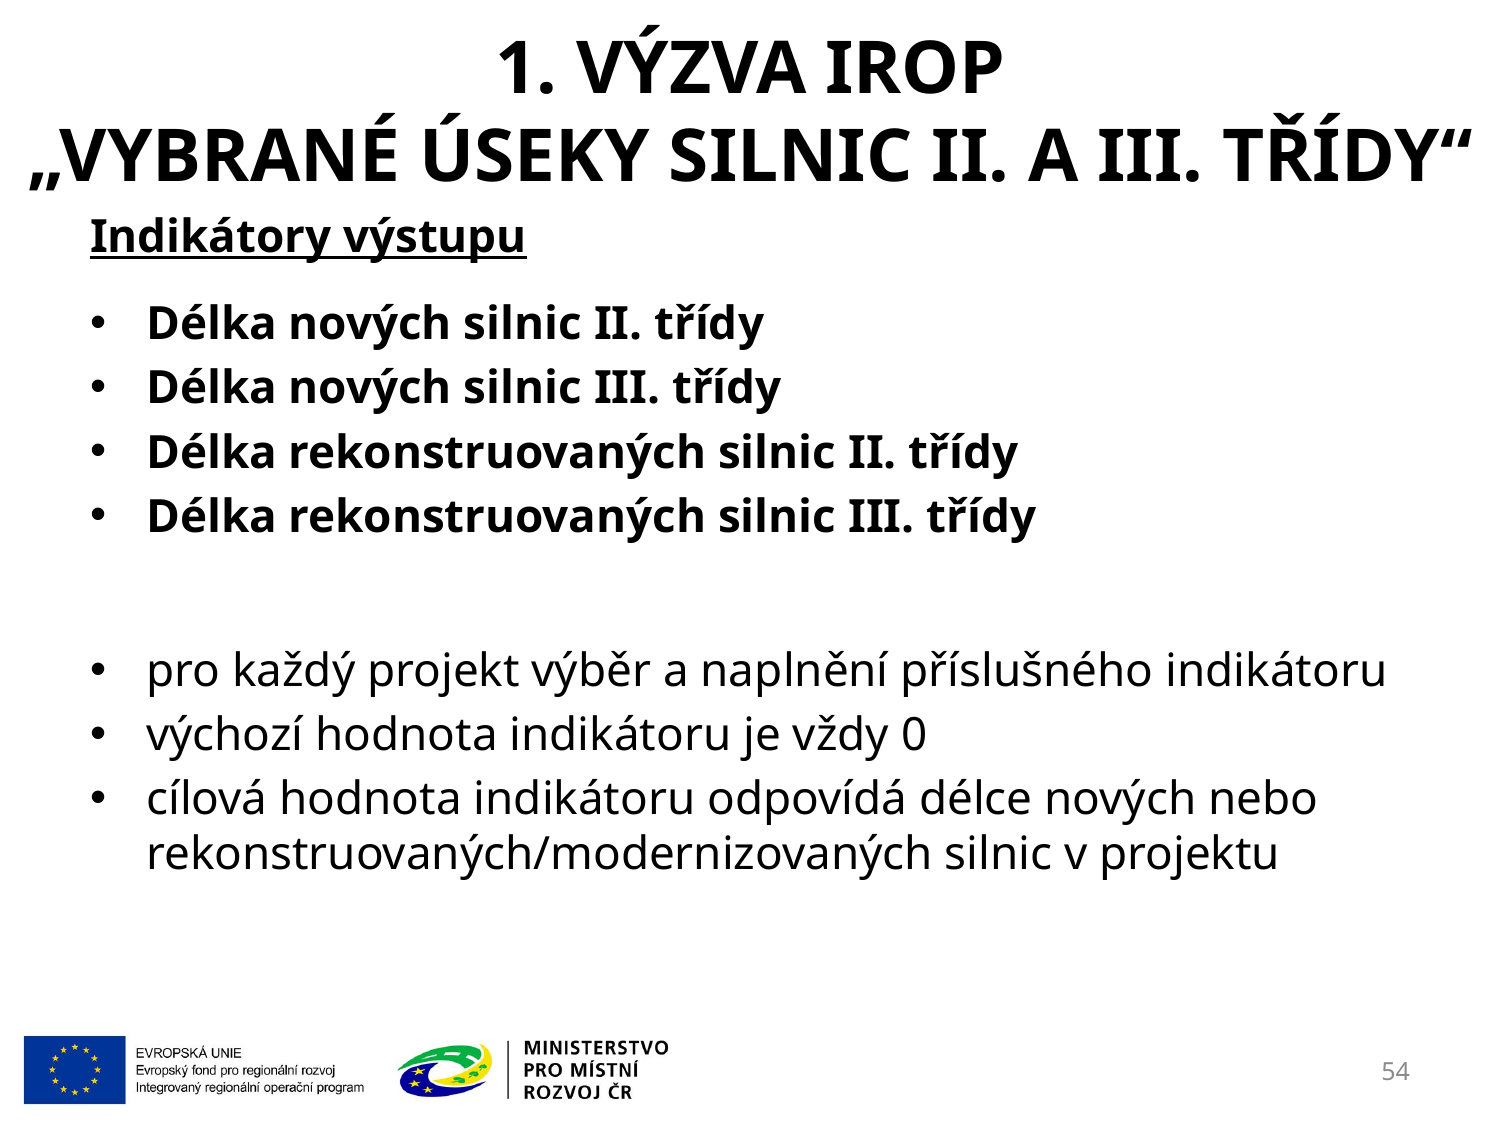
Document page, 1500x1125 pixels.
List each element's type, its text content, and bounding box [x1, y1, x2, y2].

slide_number 54 [1074, 1042, 1425, 1103]
title 1. výzva IROP „Vybrané úseky silnic II. a III. třídy“ [1, 0, 1500, 185]
picture [0, 1012, 691, 1125]
list Indikátory výstupu Délka nových silnic II. třídy Délka nových silnic III. třídy Délka rekonstruovaných silnic II. třídy Délka rekonstruovaných silnic III. třídy pro každý projekt výběr a naplnění příslušného indikátoru výchozí hodnota indikátoru je vždy 0 cílová hodnota indikátoru odpovídá délce nových nebo rekonstruovaných/modernizovaných silnic v projektu [75, 199, 1425, 1002]
